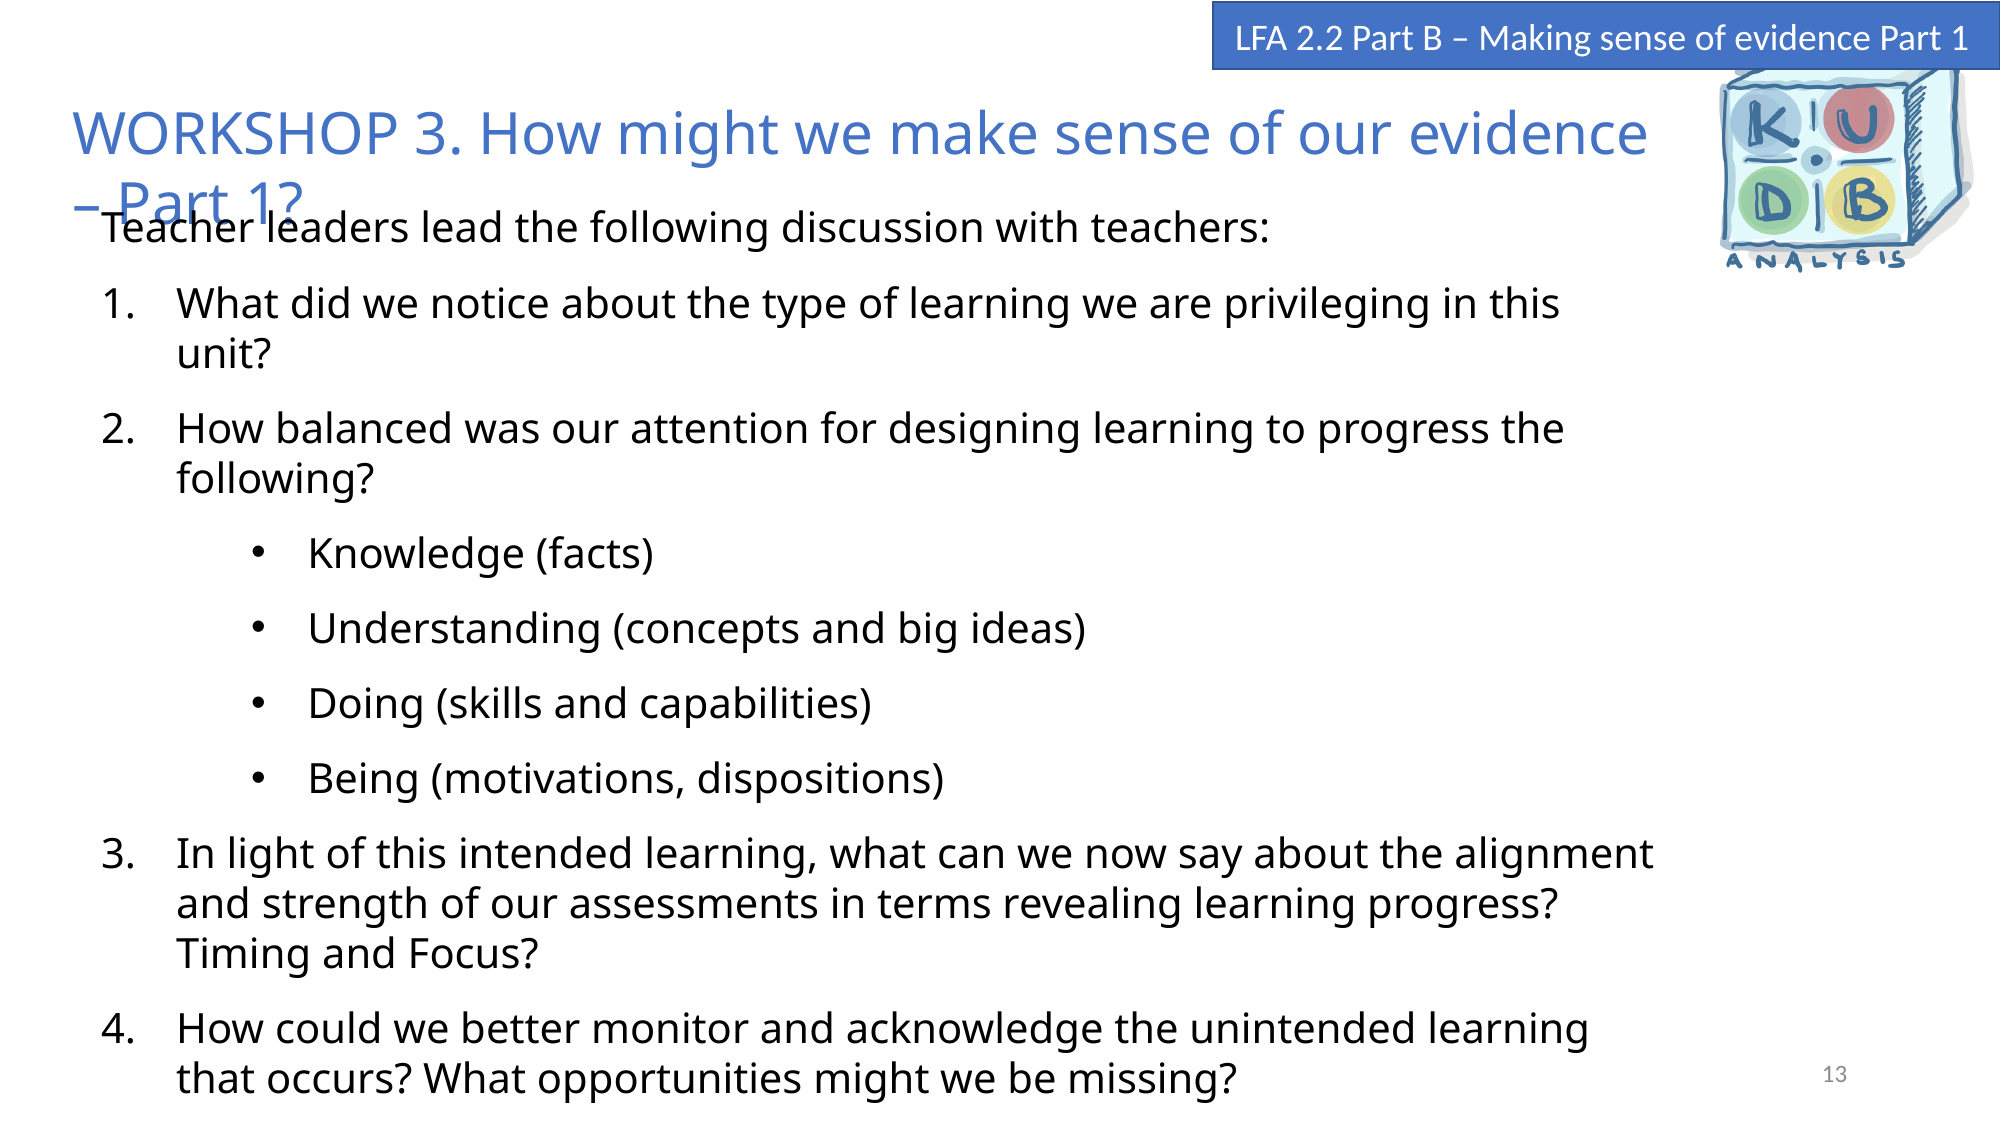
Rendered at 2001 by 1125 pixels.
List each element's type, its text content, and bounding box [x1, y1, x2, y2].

slide_number 13 [1412, 1042, 1863, 1103]
text_box LFA 2.2 Part B – Making sense of evidence Part 1 [1212, 1, 2000, 70]
text_box Teacher leaders lead the following discussion with teachers: What did we notice about the type of learning we are privileging in this unit? How balanced was our attention for designing learning to progress the following? Knowledge (facts) Understanding (concepts and big ideas) Doing (skills and capabilities) Being (motivations, dispositions) In light of this intended learning, what can we now say about the alignment and strength of our assessments in terms revealing learning progress? Timing and Focus? How could we better monitor and acknowledge the unintended learning that occurs? What opportunities might we be missing? What learning continua or evidence base are we using to support us to make these judgments of learning progress? How reliable or valid are these? [86, 193, 1681, 1125]
picture [1680, 17, 1983, 287]
text_box WORKSHOP 3. How might we make sense of our evidence – Part 1? [57, 88, 1680, 244]
